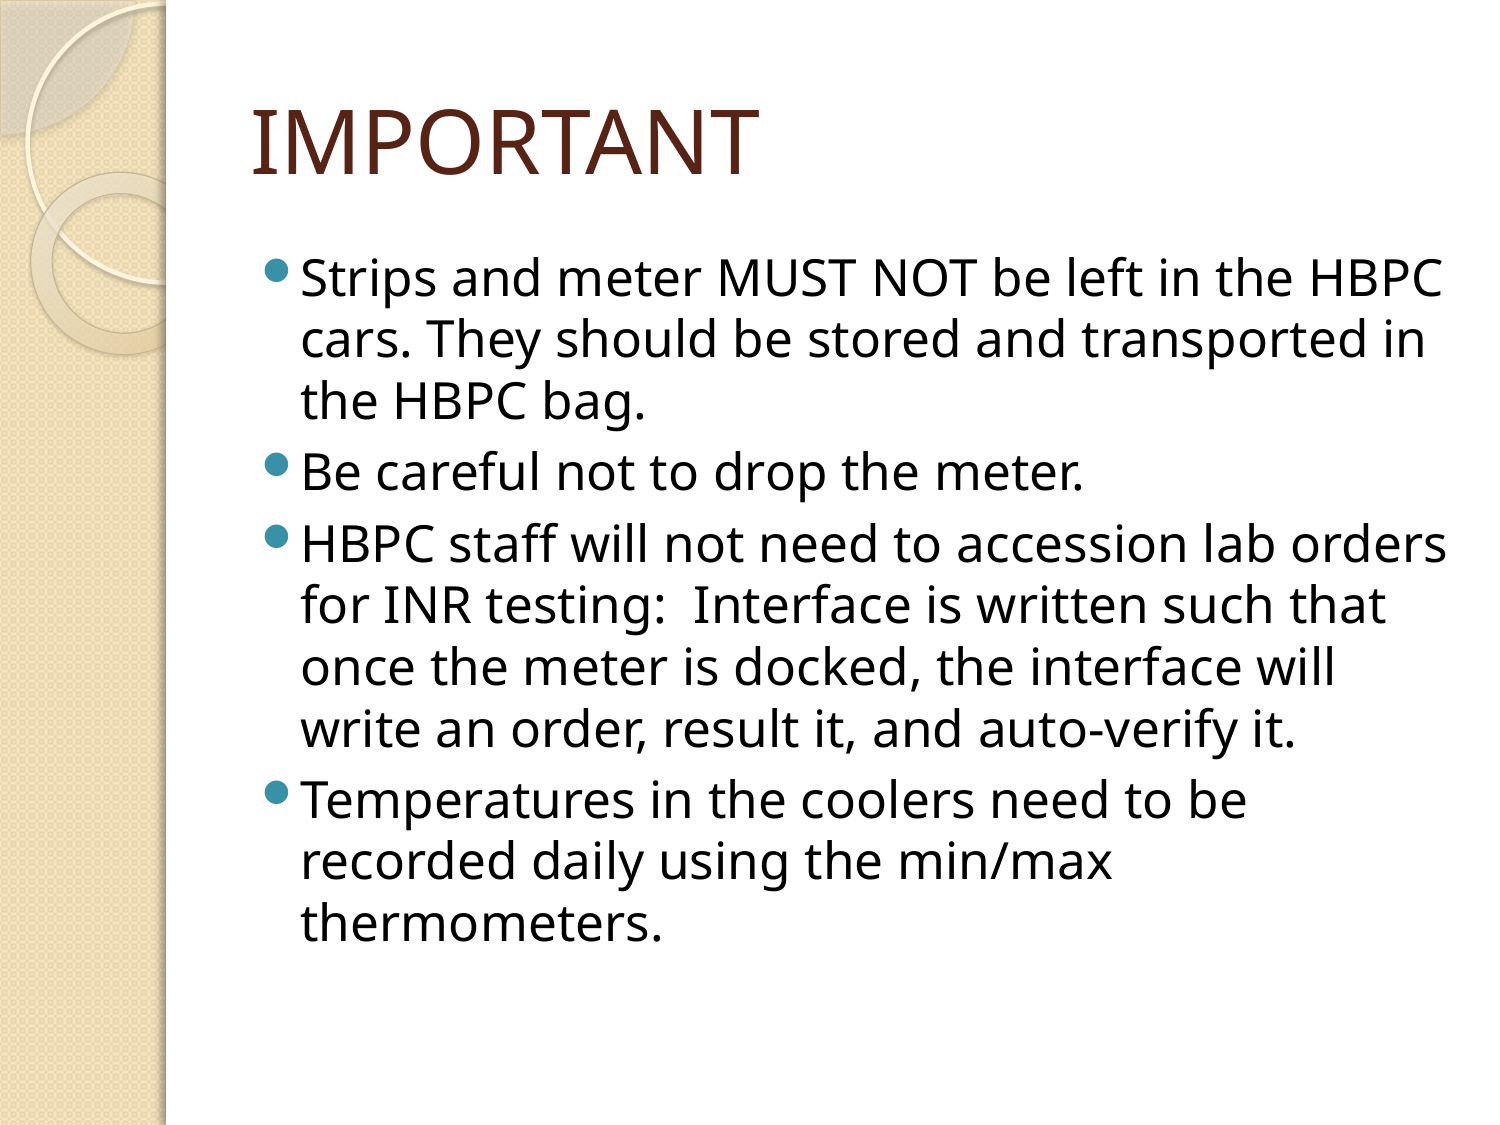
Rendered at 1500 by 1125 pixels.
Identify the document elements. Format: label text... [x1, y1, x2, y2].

title IMPORTANT [235, 45, 1466, 233]
list Strips and meter MUST NOT be left in the HBPC cars. They should be stored and transported in the HBPC bag. Be careful not to drop the meter. HBPC staff will not need to accession lab orders for INR testing: Interface is written such that once the meter is docked, the interface will write an order, result it, and auto-verify it. Temperatures in the coolers need to be recorded daily using the min/max thermometers. [235, 237, 1466, 1025]
